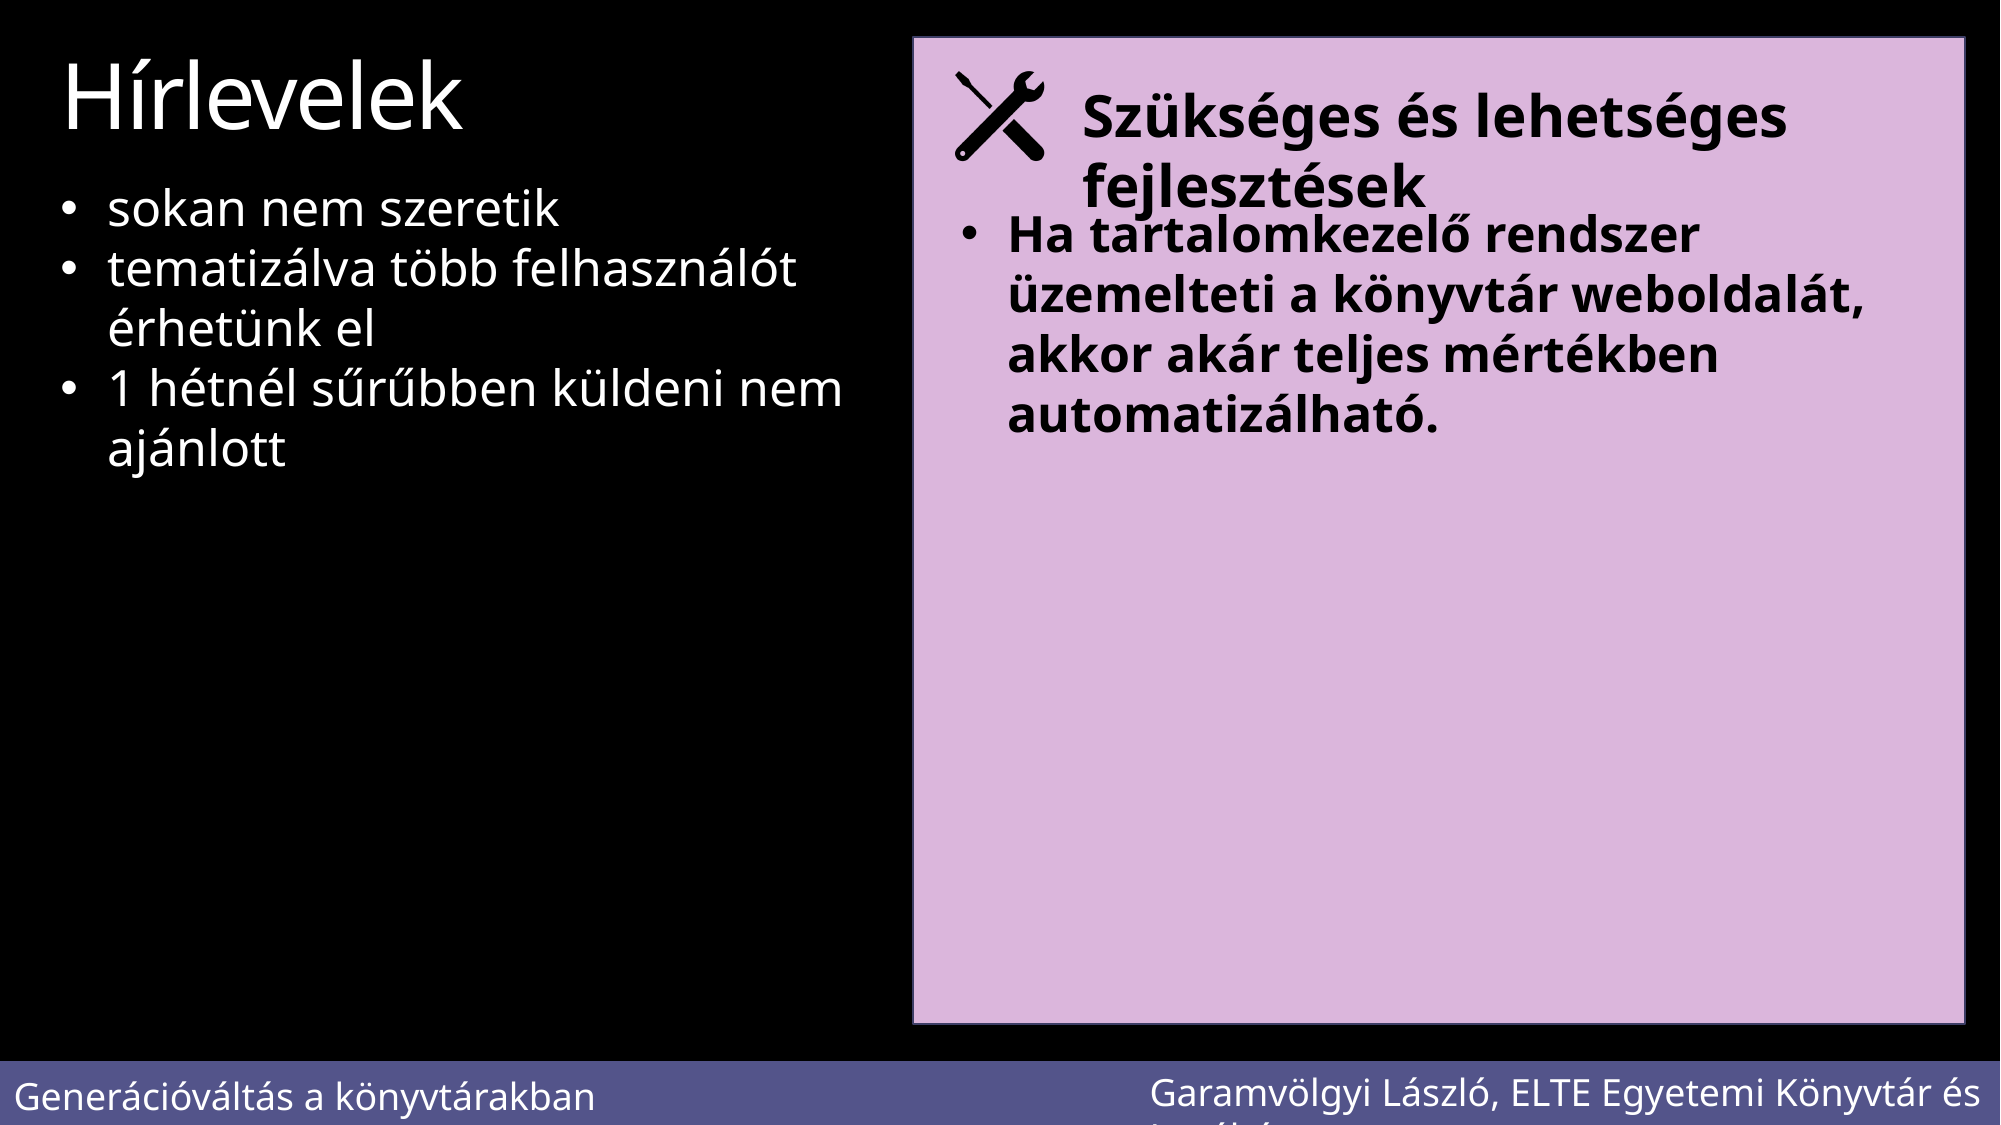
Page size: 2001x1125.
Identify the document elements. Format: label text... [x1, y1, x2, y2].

picture [945, 62, 1054, 170]
text_box [0, 1060, 2000, 1125]
text_box [912, 36, 1966, 1025]
text_box Ha tartalomkezelő rendszer üzemelteti a könyvtár weboldalát, akkor akár teljes mértékben automatizálható. [946, 194, 1946, 450]
text_box Garamvölgyi László, ELTE Egyetemi Könyvtár és Levéltár [1134, 1061, 2000, 1125]
text_box Generációváltás a könyvtárakban [0, 1065, 722, 1125]
title Hírlevelek [45, 0, 1813, 237]
text_box Szükséges és lehetséges fejlesztések [1067, 71, 1981, 227]
text_box sokan nem szeretik tematizálva több felhasználót érhetünk el 1 hétnél sűrűbben küldeni nem ajánlott [45, 169, 890, 485]
